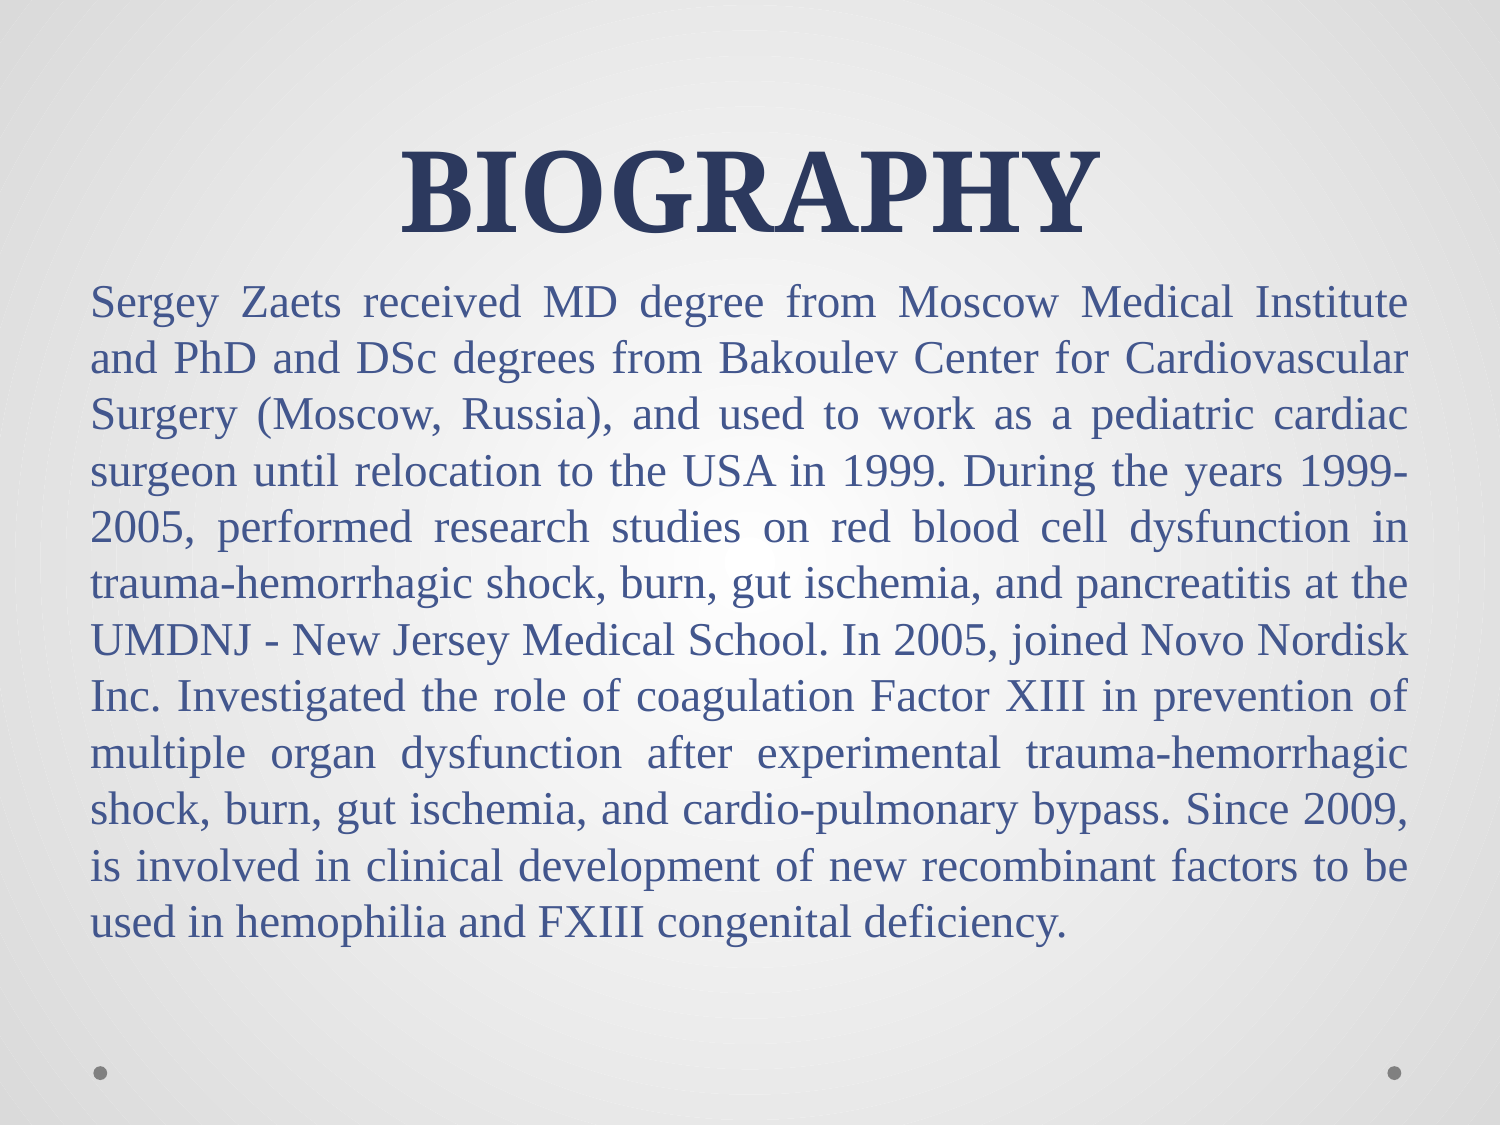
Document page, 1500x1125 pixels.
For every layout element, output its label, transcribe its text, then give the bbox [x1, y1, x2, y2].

list Sergey Zaets received MD degree from Moscow Medical Institute and PhD and DSc degrees from Bakoulev Center for Cardiovascular Surgery (Moscow, Russia), and used to work as a pediatric cardiac surgeon until relocation to the USA in 1999. During the years 1999-2005, performed research studies on red blood cell dysfunction in trauma-hemorrhagic shock, burn, gut ischemia, and pancreatitis at the UMDNJ - New Jersey Medical School. In 2005, joined Novo Nordisk Inc. Investigated the role of coagulation Factor XIII in prevention of multiple organ dysfunction after experimental trauma-hemorrhagic shock, burn, gut ischemia, and cardio-pulmonary bypass. Since 2009, is involved in clinical development of new recombinant factors to be used in hemophilia and FXIII congenital deficiency. [75, 262, 1425, 1005]
title BIOGRAPHY [75, 0, 1425, 262]
